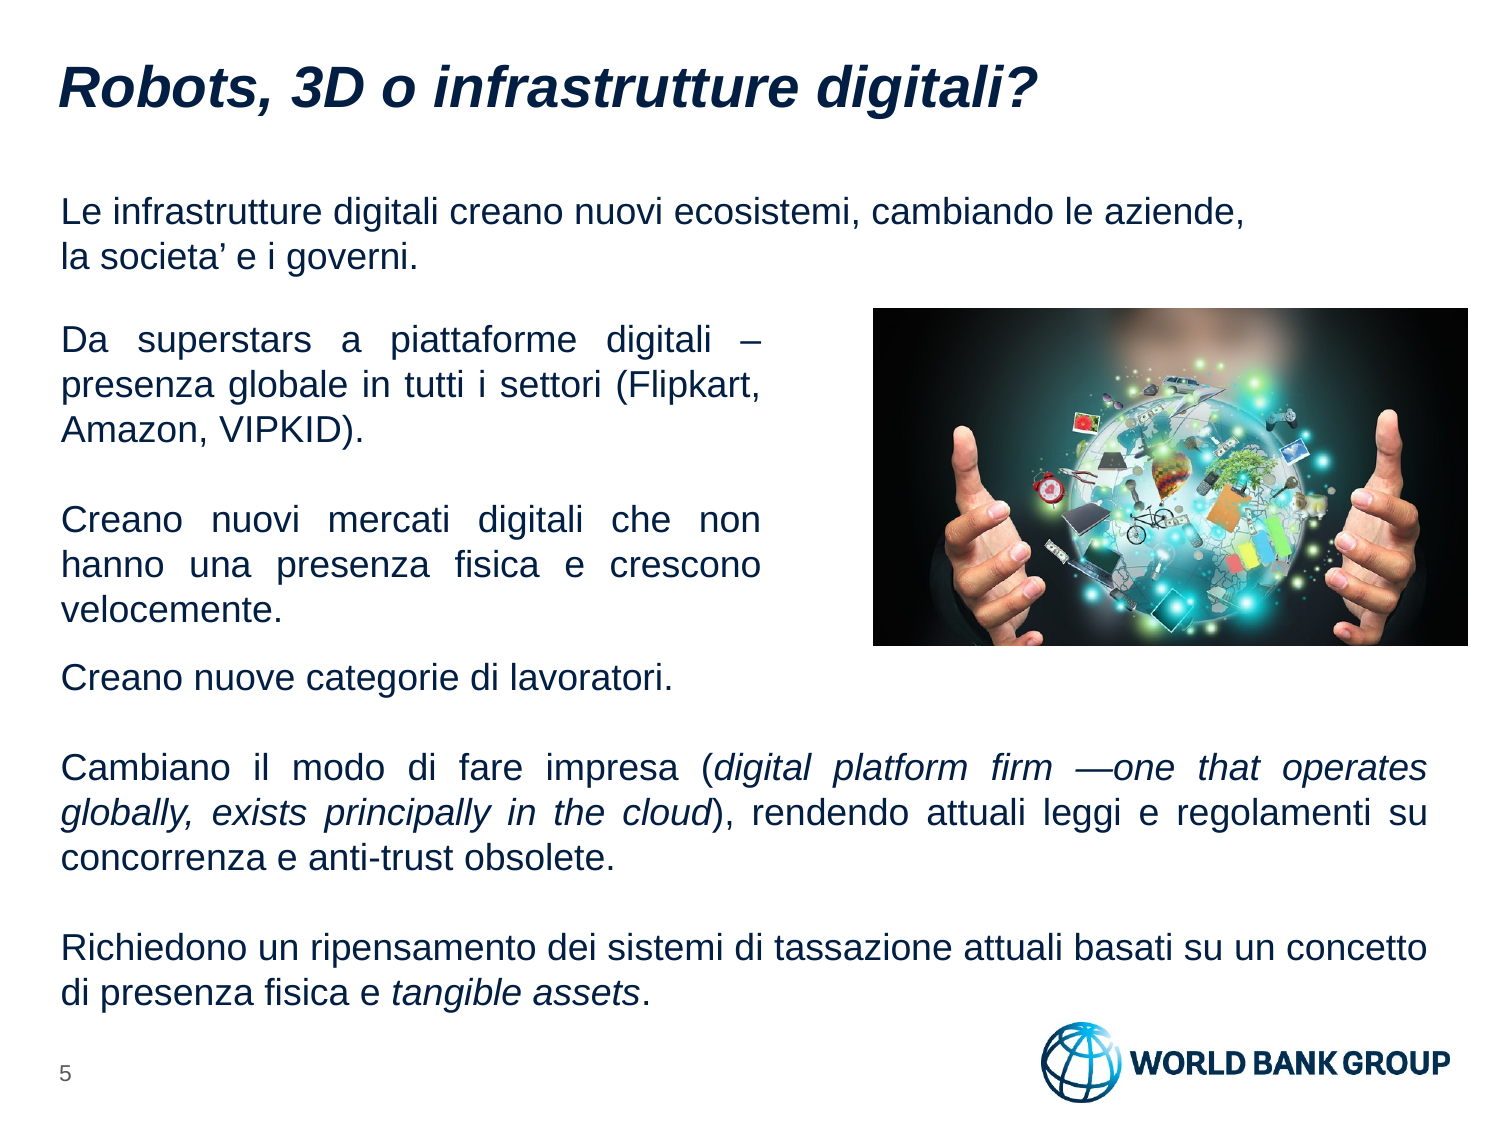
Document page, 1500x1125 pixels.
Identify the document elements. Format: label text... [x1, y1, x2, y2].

text_box Creano nuove categorie di lavoratori. Cambiano il modo di fare impresa (digital platform firm —one that operates globally, exists principally in the cloud), rendendo attuali leggi e regolamenti su concorrenza e anti-trust obsolete. Richiedono un ripensamento dei sistemi di tassazione attuali basati su un concetto di presenza fisica e tangible assets. [45, 645, 1443, 1060]
text_box Da superstars a piattaforme digitali – presenza globale in tutti i settori (Flipkart, Amazon, VIPKID). Creano nuovi mercati digitali che non hanno una presenza fisica e crescono velocemente. [46, 324, 777, 645]
picture [1041, 1022, 1450, 1103]
slide_number 4 [59, 1060, 112, 1103]
title Robots, 3D o infrastrutture digitali? [58, 49, 1444, 180]
text_box Le infrastrutture digitali creano nuovi ecosistemi, cambiando le aziende, la societa’ e i governi. [45, 179, 1279, 324]
picture [873, 307, 1468, 646]
